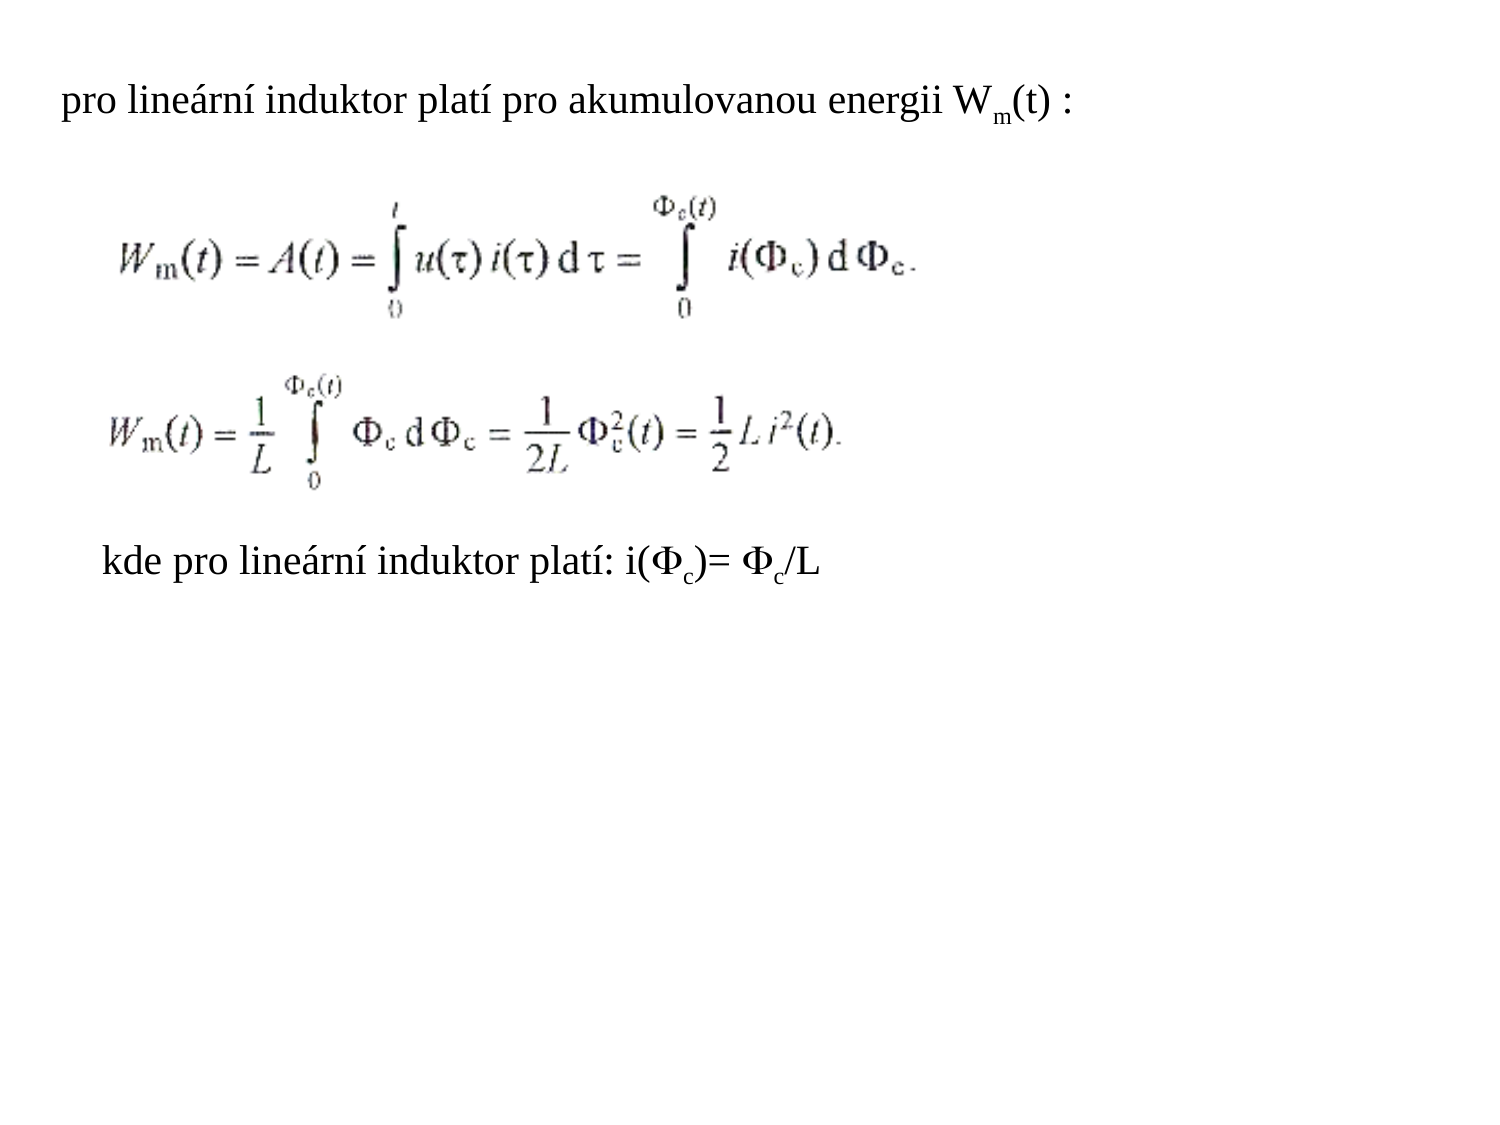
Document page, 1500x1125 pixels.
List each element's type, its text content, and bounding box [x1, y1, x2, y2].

picture [74, 162, 936, 532]
text_box pro lineární induktor platí pro akumulovanou energii Wm(t) : [46, 64, 1089, 137]
text_box kde pro lineární induktor platí: i(Fc)= Fc/L [87, 532, 837, 597]
